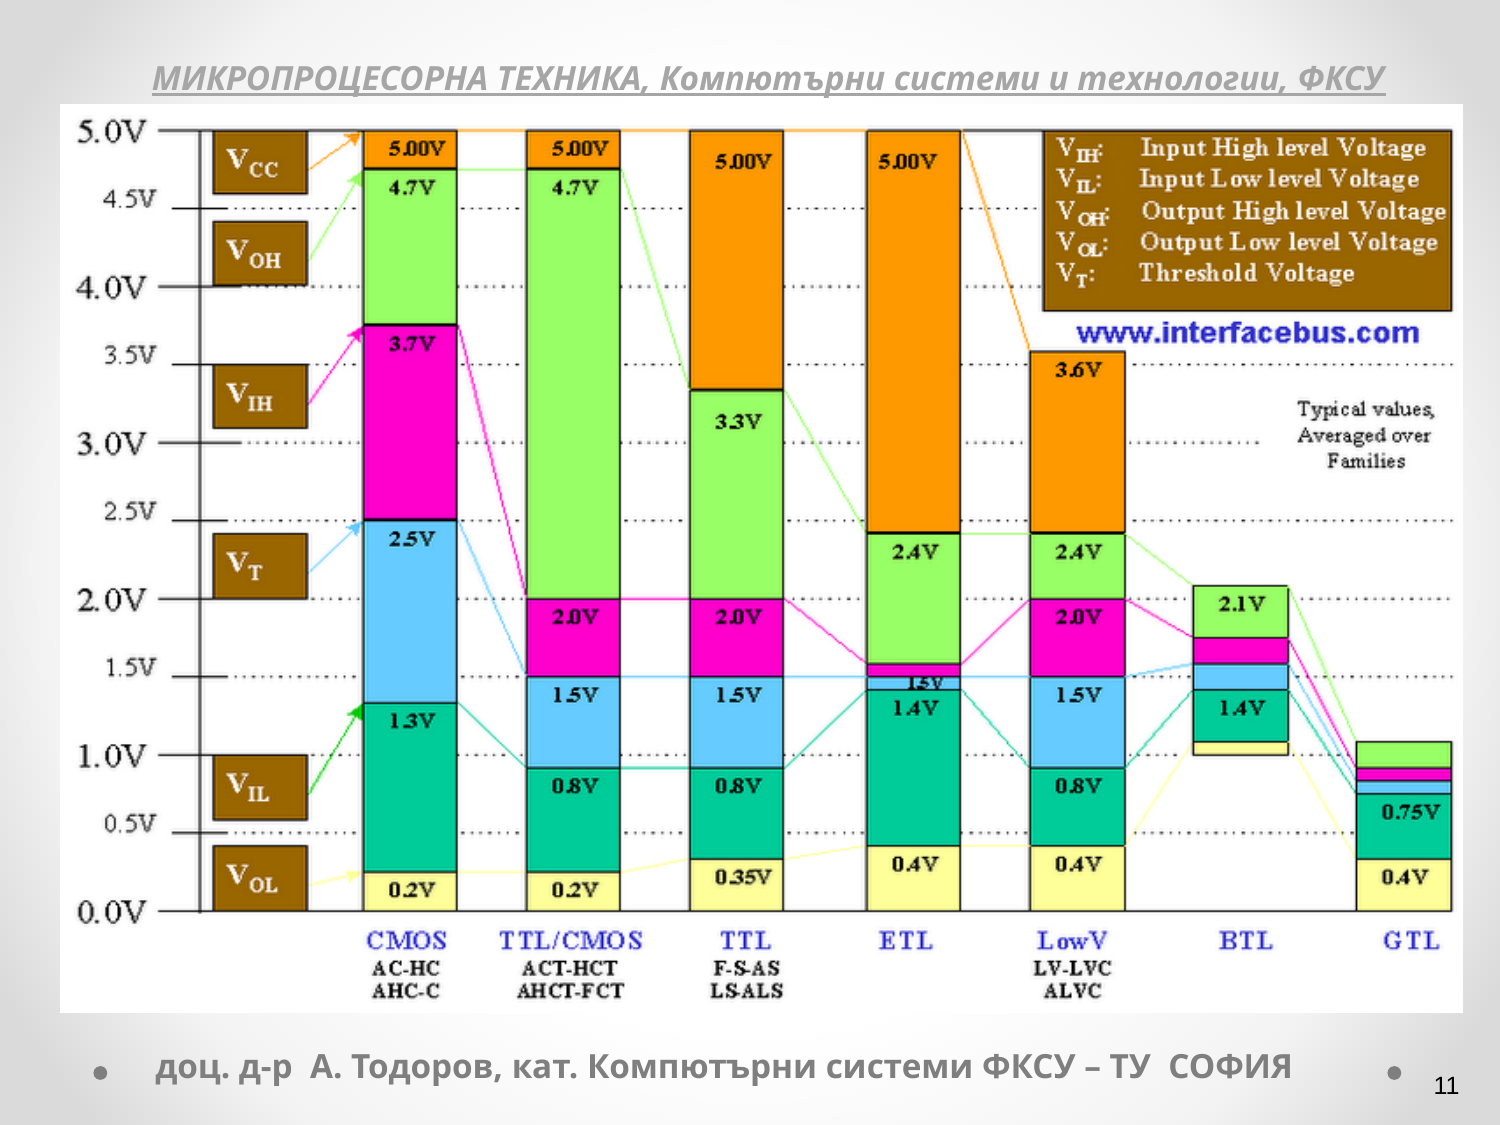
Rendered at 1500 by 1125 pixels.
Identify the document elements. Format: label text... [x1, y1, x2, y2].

text_box МИКРОПРОЦЕСОРНА ТЕХНИКА, Компютърни системи и технологии, ФКСУ [75, 50, 1463, 100]
text_box доц. д-р А. Тодоров, кат. Компютърни системи ФКСУ – ТУ СОФИЯ [75, 1037, 1375, 1100]
picture [0, 0, 1500, 1125]
text_box ‹#› [1349, 1061, 1475, 1103]
